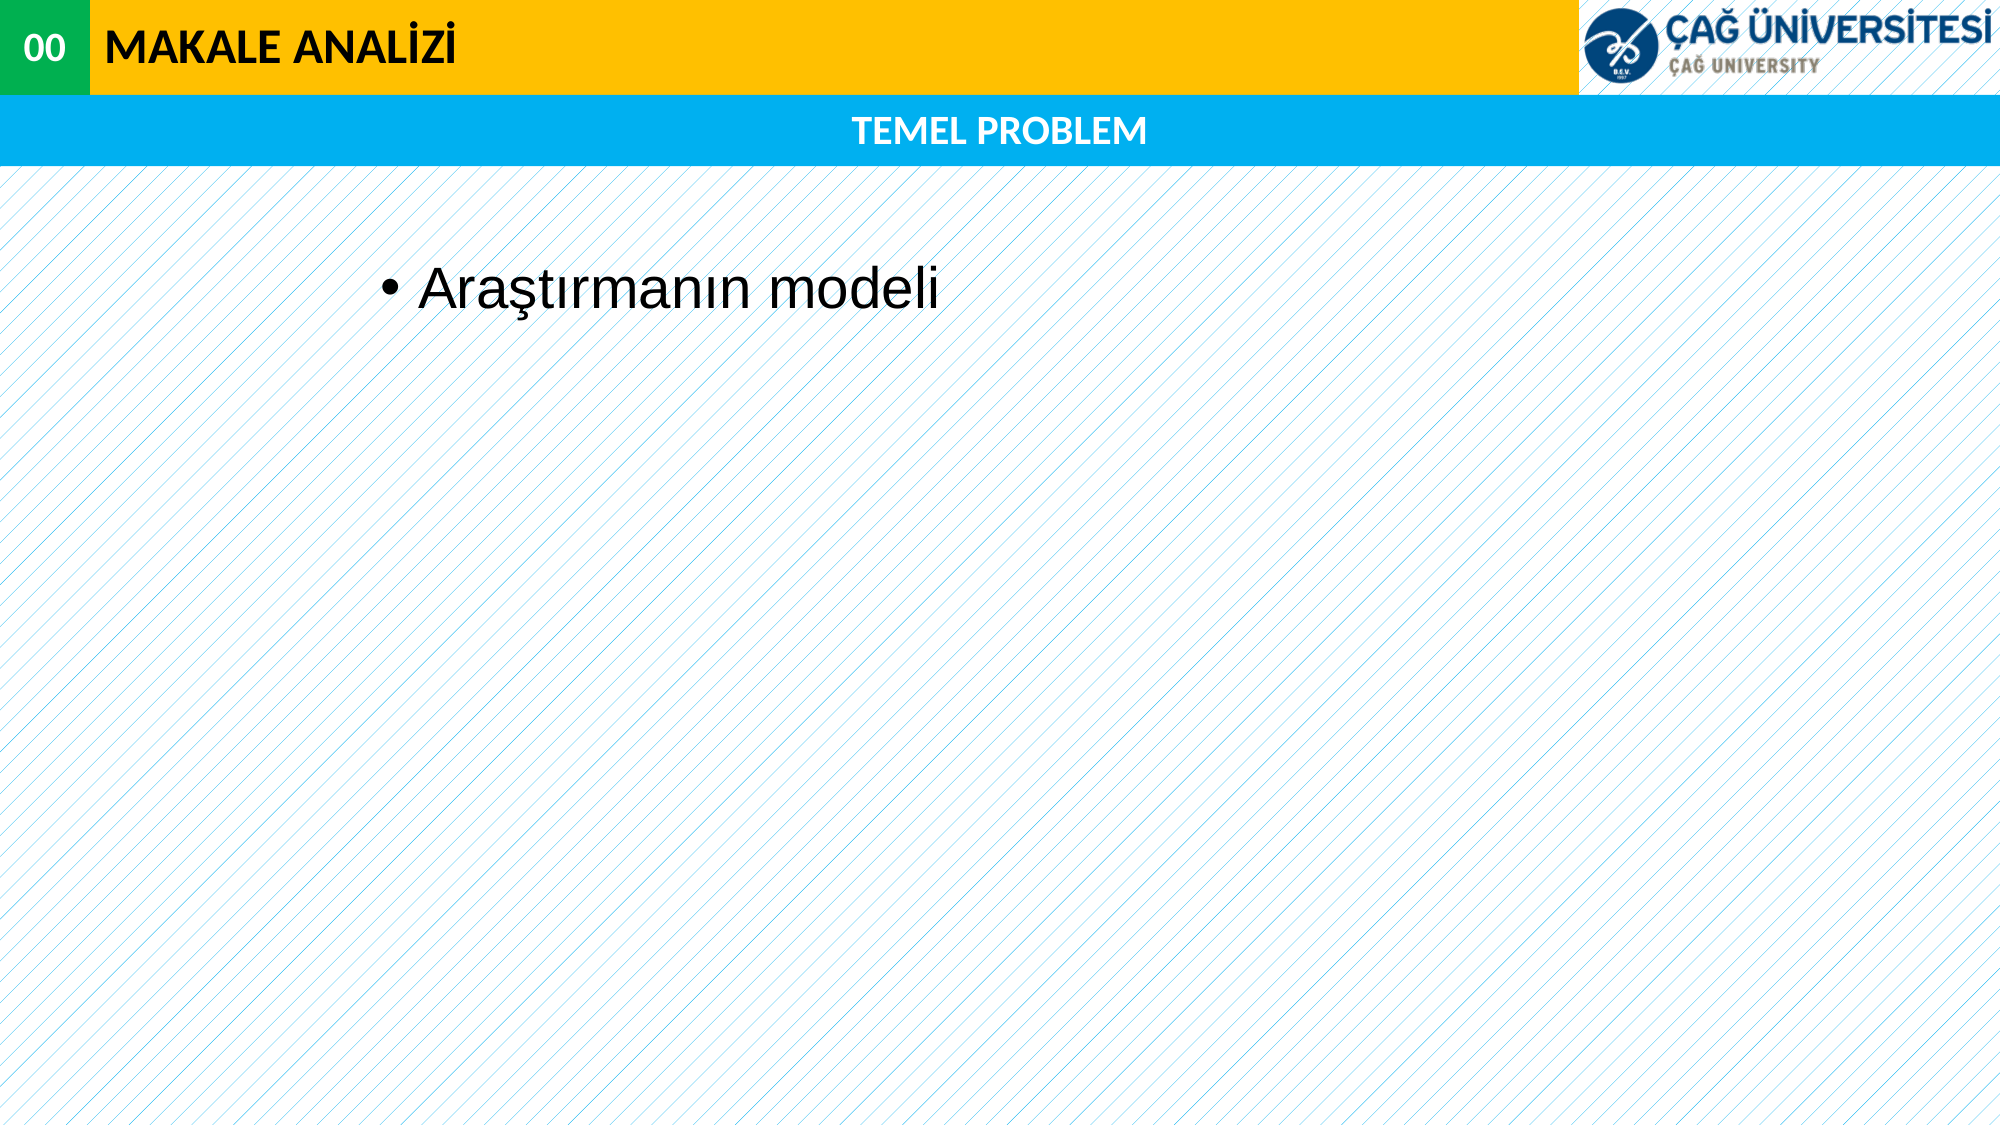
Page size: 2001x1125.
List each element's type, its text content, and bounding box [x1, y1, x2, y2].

picture [856, 167, 941, 251]
picture [609, 524, 1211, 1125]
picture [1169, 167, 1255, 251]
picture [1002, 167, 1088, 251]
picture [835, 167, 920, 251]
picture [358, 524, 960, 1125]
picture [1634, 167, 1882, 415]
picture [1947, 1072, 2000, 1125]
picture [1634, 167, 1736, 269]
picture [1529, 654, 2000, 1125]
picture [1654, 779, 2000, 1125]
picture [818, 524, 1420, 1125]
picture [1634, 167, 1945, 478]
picture [1065, 167, 1150, 251]
picture [1236, 361, 2000, 1125]
picture [981, 167, 1067, 251]
picture [898, 167, 983, 251]
picture [630, 524, 1232, 1125]
picture [860, 524, 1462, 1125]
picture [233, 524, 835, 1125]
picture [1608, 167, 1694, 251]
picture [1634, 167, 1924, 457]
picture [1696, 821, 2000, 1125]
picture [1863, 988, 2000, 1125]
picture [1578, 0, 2000, 94]
picture [417, 167, 502, 251]
picture [1780, 905, 2000, 1125]
picture [442, 524, 1044, 1125]
picture [0, 511, 366, 878]
picture [735, 524, 1337, 1125]
picture [316, 524, 919, 1125]
picture [275, 524, 877, 1125]
picture [1379, 167, 1464, 251]
picture [985, 524, 1588, 1125]
picture [0, 427, 366, 795]
picture [396, 167, 481, 251]
picture [689, 167, 774, 251]
picture [505, 524, 1107, 1125]
picture [1023, 167, 1108, 251]
picture [668, 167, 753, 251]
picture [1420, 167, 1506, 251]
picture [1675, 800, 2000, 1125]
picture [1362, 487, 2000, 1125]
picture [375, 167, 460, 251]
picture [1634, 167, 1861, 394]
picture [546, 524, 1149, 1125]
picture [1211, 167, 1297, 251]
picture [1613, 738, 2000, 1125]
picture [793, 167, 878, 251]
picture [1633, 758, 2000, 1125]
picture [400, 524, 1002, 1125]
picture [0, 260, 366, 627]
picture [902, 524, 1504, 1125]
picture [0, 524, 375, 899]
picture [1107, 167, 1192, 251]
picture [0, 167, 126, 293]
picture [337, 524, 940, 1125]
picture [1634, 167, 1966, 499]
picture [776, 524, 1379, 1125]
picture [923, 524, 1525, 1125]
picture [877, 167, 962, 251]
picture [0, 167, 419, 585]
picture [1404, 529, 2000, 1125]
picture [1383, 508, 2000, 1125]
picture [0, 524, 480, 1004]
picture [0, 490, 366, 857]
picture [1592, 717, 2000, 1125]
picture [1337, 167, 1422, 251]
picture [1320, 445, 2000, 1125]
picture [567, 524, 1170, 1125]
picture [693, 524, 1295, 1125]
picture [1905, 1030, 2000, 1125]
picture [0, 524, 563, 1087]
picture [1504, 167, 1589, 251]
picture [1926, 1051, 2000, 1125]
picture [1048, 173, 2000, 1125]
picture [588, 524, 1190, 1125]
picture [1571, 696, 2000, 1125]
picture [0, 524, 396, 920]
picture [0, 167, 84, 251]
picture [647, 167, 732, 251]
picture [1588, 167, 1673, 251]
picture [0, 167, 314, 481]
picture [0, 323, 366, 690]
picture [1215, 340, 2000, 1125]
picture [1483, 167, 1568, 251]
picture [0, 167, 272, 439]
picture [839, 524, 1441, 1125]
picture [1111, 236, 2000, 1125]
picture [0, 524, 542, 1066]
picture [651, 524, 1253, 1125]
picture [128, 524, 731, 1125]
picture [1257, 382, 2000, 1125]
picture [0, 167, 209, 376]
picture [0, 524, 417, 941]
picture [379, 524, 981, 1125]
picture [1090, 215, 2000, 1125]
picture [1525, 167, 1610, 251]
picture [1358, 167, 1443, 251]
picture [0, 302, 366, 669]
picture [1487, 612, 2000, 1125]
picture [484, 524, 1086, 1125]
picture [24, 524, 626, 1125]
picture [1027, 524, 1629, 1125]
picture [1843, 968, 2000, 1125]
picture [672, 524, 1274, 1125]
picture [463, 524, 1065, 1125]
picture [1508, 633, 2000, 1125]
text_box 00 [0, 0, 90, 95]
picture [0, 167, 439, 606]
picture [1968, 1093, 2000, 1125]
picture [525, 524, 1128, 1125]
picture [772, 167, 858, 251]
picture [0, 524, 438, 962]
picture [0, 406, 366, 774]
picture [0, 167, 251, 418]
picture [1717, 842, 2000, 1125]
picture [1149, 167, 1234, 251]
picture [0, 167, 230, 397]
picture [0, 469, 366, 836]
picture [521, 167, 607, 251]
picture [751, 167, 837, 251]
picture [710, 167, 795, 251]
picture [170, 524, 772, 1125]
picture [1634, 167, 1986, 519]
picture [254, 524, 856, 1125]
picture [1174, 299, 2000, 1125]
picture [0, 524, 501, 1024]
picture [1044, 167, 1129, 251]
picture [296, 524, 898, 1125]
picture [191, 524, 793, 1125]
picture [714, 524, 1316, 1125]
picture [0, 167, 189, 355]
picture [86, 524, 689, 1125]
picture [1738, 863, 2000, 1125]
picture [1822, 947, 2000, 1125]
picture [1634, 167, 1819, 352]
text_box Araştırmanın modeli [366, 251, 1634, 524]
picture [1274, 167, 1359, 251]
picture [480, 167, 565, 251]
picture [1399, 167, 1485, 251]
picture [1424, 549, 2000, 1125]
picture [1634, 167, 1903, 436]
picture [542, 167, 628, 251]
picture [107, 524, 710, 1125]
picture [500, 167, 586, 251]
picture [0, 524, 584, 1108]
picture [1316, 167, 1401, 251]
picture [1801, 926, 2000, 1125]
picture [1299, 424, 2000, 1125]
picture [797, 524, 1399, 1125]
picture [1253, 167, 1338, 251]
picture [0, 344, 366, 711]
picture [0, 524, 521, 1045]
picture [814, 167, 899, 251]
picture [66, 524, 668, 1125]
picture [45, 524, 647, 1125]
picture [1069, 194, 2000, 1125]
picture [626, 167, 711, 251]
picture [1634, 167, 1756, 289]
picture [459, 167, 544, 251]
picture [0, 167, 377, 544]
picture [730, 167, 816, 251]
picture [0, 167, 147, 314]
picture [939, 167, 1025, 251]
picture [1132, 257, 2000, 1125]
picture [755, 524, 1358, 1125]
picture [0, 167, 335, 502]
picture [0, 167, 63, 230]
picture [0, 524, 459, 983]
picture [1629, 167, 1715, 251]
picture [1546, 167, 1631, 251]
picture [1634, 167, 1777, 310]
picture [1341, 466, 2000, 1125]
picture [421, 524, 1023, 1125]
list MAKALE ANALİZİ [90, 0, 1578, 94]
picture [0, 167, 21, 188]
picture [1445, 570, 2000, 1125]
picture [149, 524, 751, 1125]
picture [563, 167, 648, 251]
picture [1153, 278, 2000, 1125]
picture [1634, 167, 1798, 331]
picture [1634, 167, 1840, 373]
picture [881, 524, 1483, 1125]
picture [1550, 675, 2000, 1125]
picture [1466, 591, 2000, 1125]
picture [0, 281, 366, 648]
picture [1759, 884, 2000, 1125]
picture [919, 167, 1004, 251]
picture [1462, 167, 1547, 251]
picture [965, 524, 1567, 1125]
picture [212, 524, 814, 1125]
picture [1232, 167, 1317, 251]
picture [1194, 319, 2000, 1125]
picture [0, 167, 168, 335]
picture [1006, 524, 1609, 1125]
picture [438, 167, 523, 251]
picture [1128, 167, 1213, 251]
picture [0, 448, 366, 815]
picture [1295, 167, 1380, 251]
picture [1989, 1114, 2000, 1125]
text_box TEMEL PROBLEM [0, 94, 2000, 167]
picture [0, 365, 366, 732]
picture [1278, 403, 2000, 1125]
picture [584, 167, 669, 251]
picture [0, 167, 293, 460]
picture [0, 385, 366, 753]
picture [1441, 167, 1527, 251]
picture [3, 524, 605, 1125]
picture [1884, 1009, 2000, 1125]
picture [605, 167, 690, 251]
picture [1567, 167, 1652, 251]
picture [1086, 167, 1171, 251]
picture [944, 524, 1546, 1125]
picture [0, 167, 105, 272]
picture [1190, 167, 1276, 251]
picture [960, 167, 1046, 251]
picture [0, 167, 42, 209]
picture [0, 167, 398, 565]
picture [0, 167, 356, 523]
